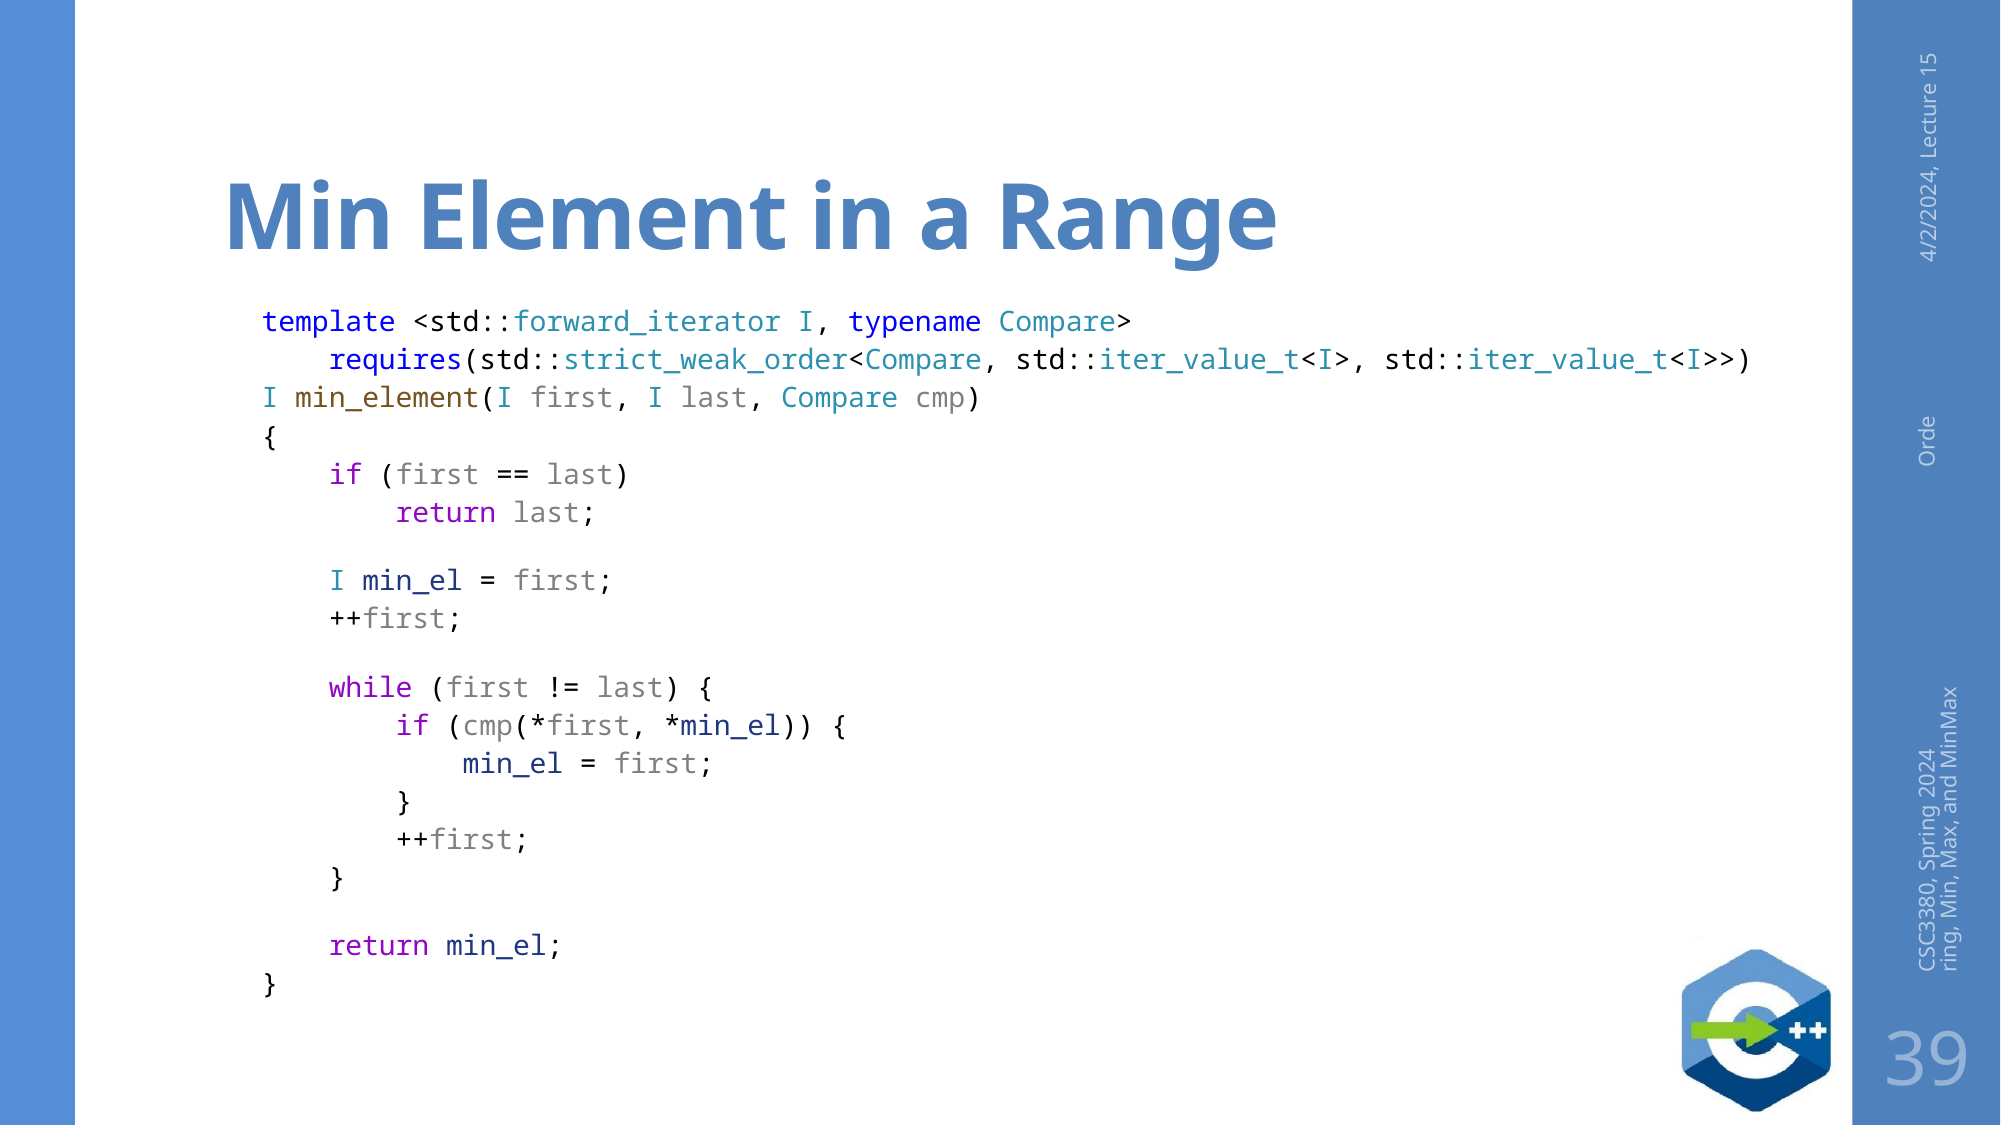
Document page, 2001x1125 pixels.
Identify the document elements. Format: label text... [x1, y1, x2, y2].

slide_number 39 [1852, 1012, 2000, 1110]
title Min Element in a Range [206, 48, 1797, 278]
footer CSC3380, Spring 2024 Ordering, Min, Max, and MinMax [1897, 400, 1958, 988]
picture [1661, 936, 1851, 1125]
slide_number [1897, 37, 1958, 351]
list template <std::forward_iterator I, typename Compare> requires(std::strict_weak_order<Compare, std::iter_value_t<I>, std::iter_value_t<I>>) I min_element(I first, I last, Compare cmp) { if (first == last) return last; I min_el = first; ++first; while (first != last) { if (cmp(*first, *min_el)) { min_el = first; } ++first; } return min_el; } [206, 299, 1838, 1014]
